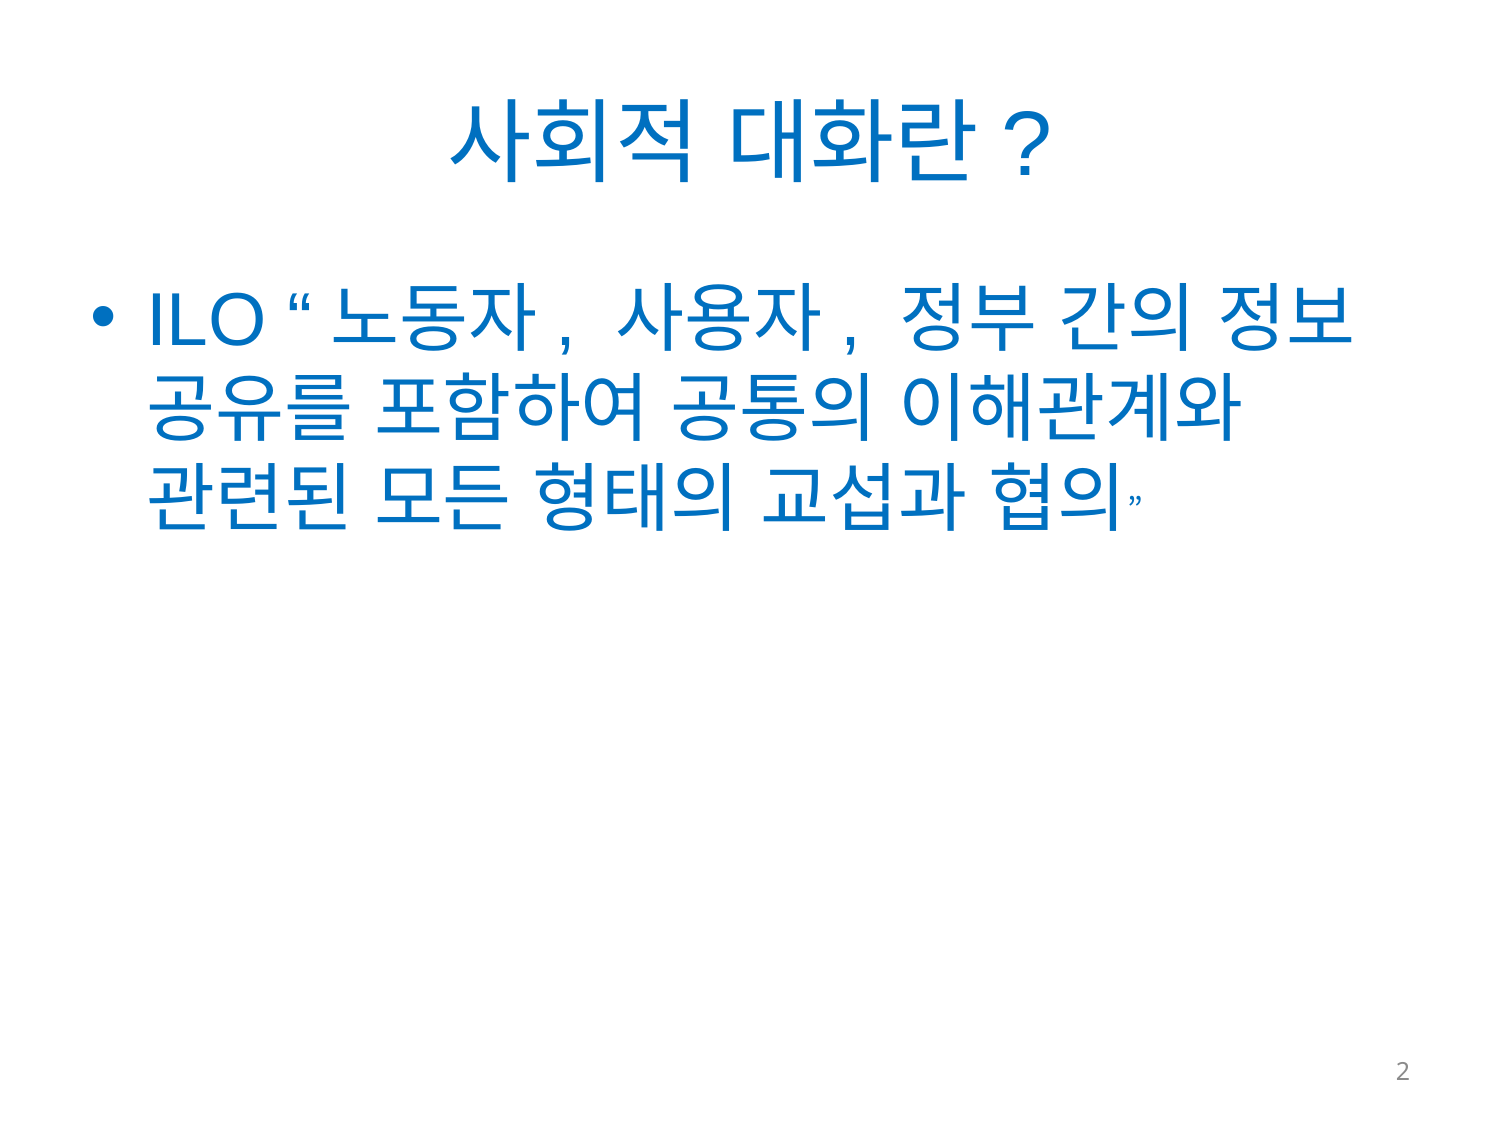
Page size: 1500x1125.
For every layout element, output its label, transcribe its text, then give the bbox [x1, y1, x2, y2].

slide_number 2 [1074, 1042, 1425, 1103]
title 사회적 대화란? [74, 44, 1426, 233]
list ILO “노동자, 사용자, 정부 간의 정보 공유를 포함하여 공통의 이해관계와 관련된 모든 형태의 교섭과 협의” [74, 262, 1426, 1006]
